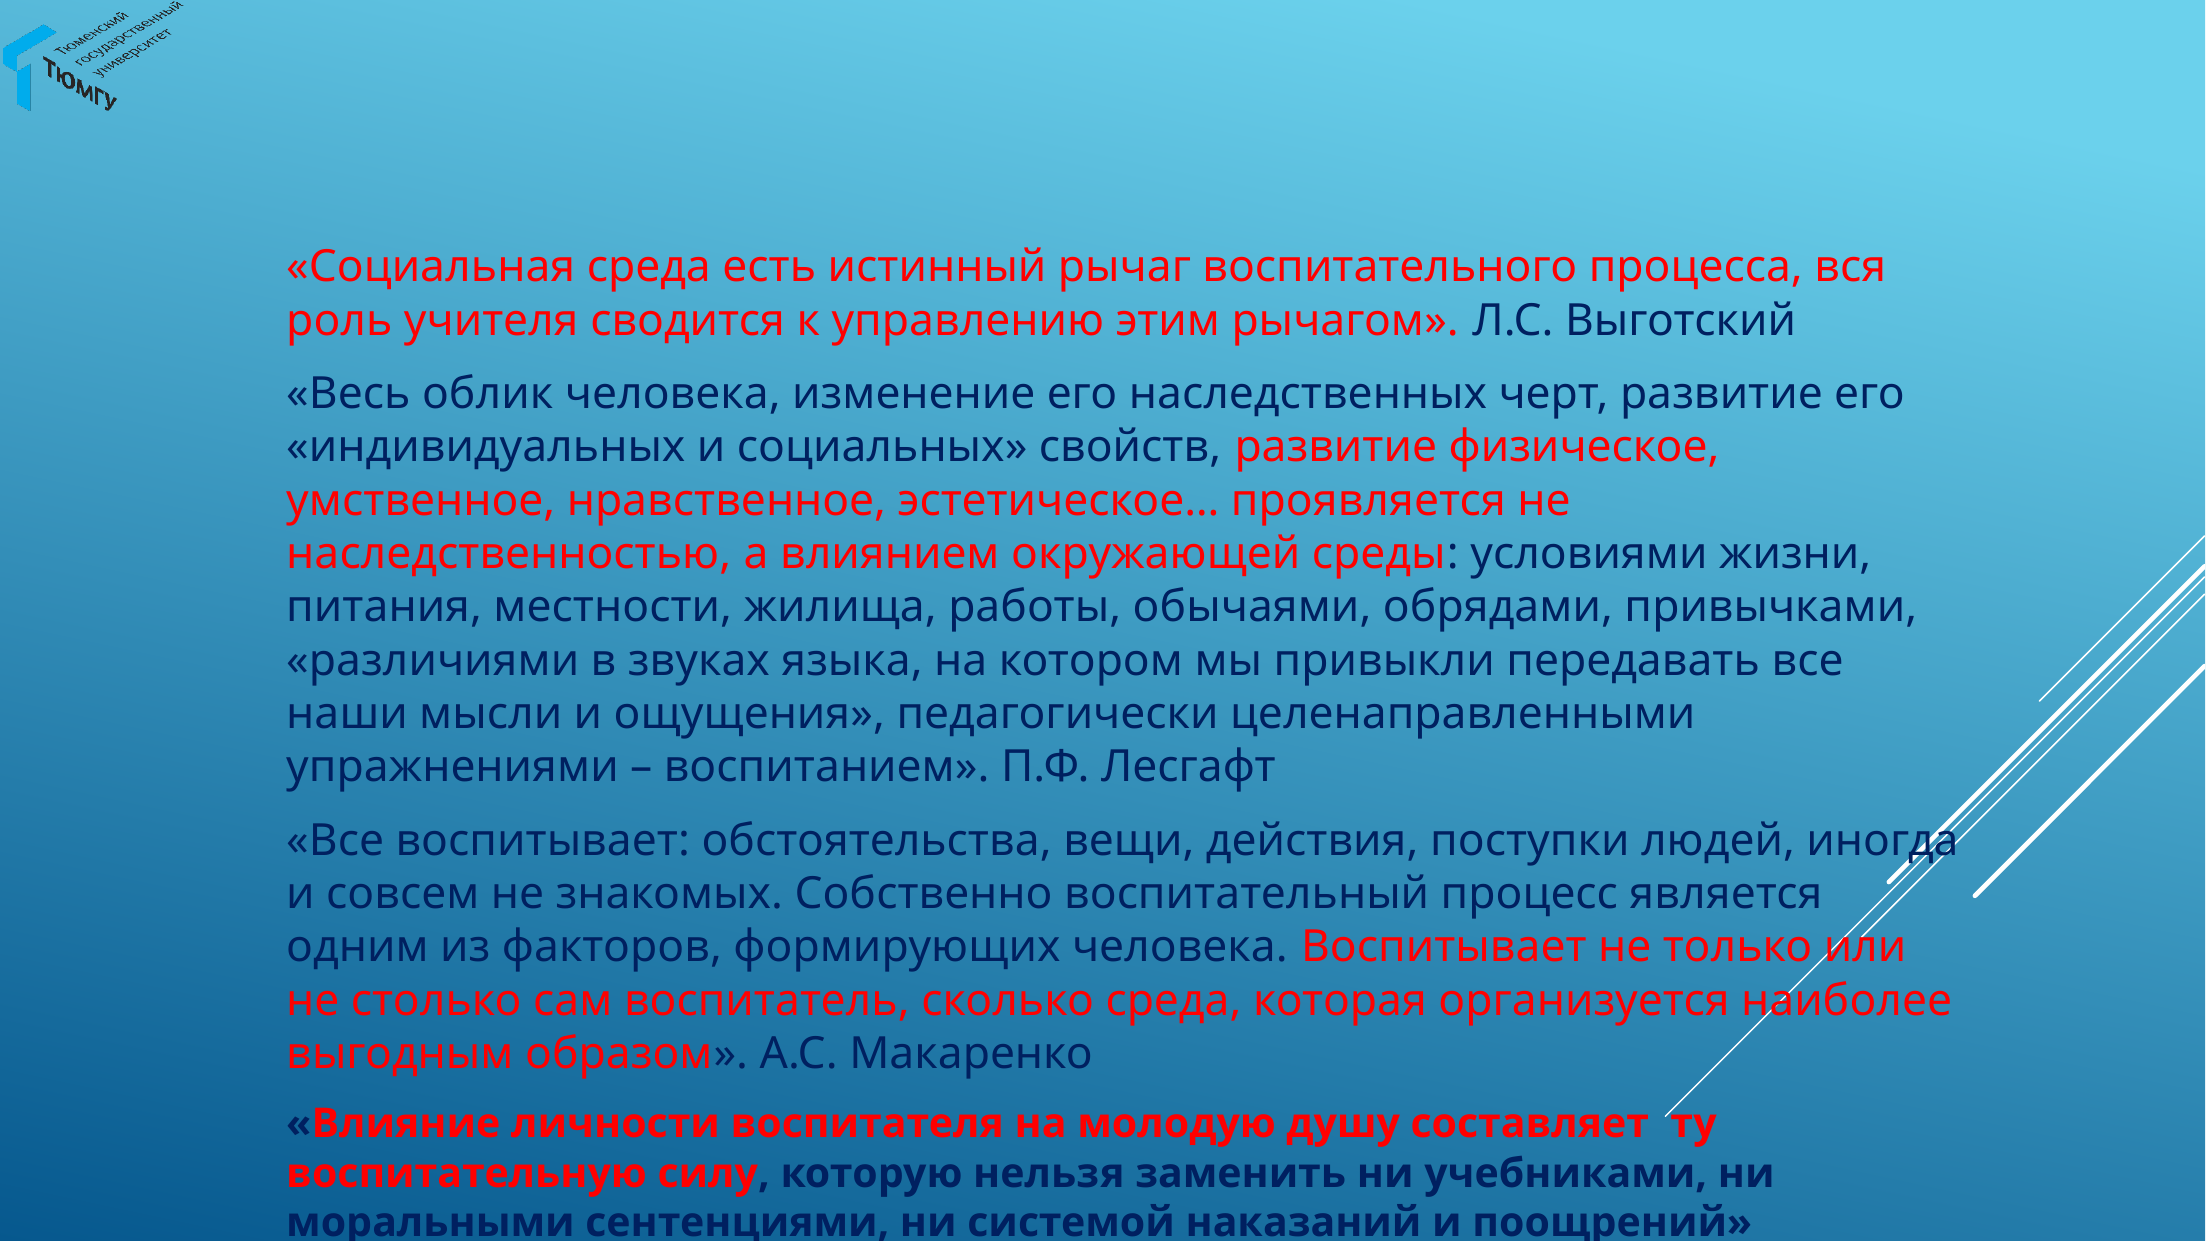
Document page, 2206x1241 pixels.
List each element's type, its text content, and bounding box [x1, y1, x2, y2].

list «Социальная среда есть истинный рычаг воспитательного процесса, вся роль учителя сводится к управлению этим рычагом». Л.С. Выготский «Весь облик человека, изменение его наследственных черт, развитие его «индивидуальных и социальных» свойств, развитие физическое, умственное, нравственное, эстетическое… проявляется не наследственностью, а влиянием окружающей среды: условиями жизни, питания, местности, жилища, работы, обычаями, обрядами, привычками, «различиями в звуках языка, на котором мы привыкли передавать все наши мысли и ощущения», педагогически целенаправленными упражнениями – воспитанием». П.Ф. Лесгафт «Все воспитывает: обстоятельства, вещи, действия, поступки людей, иногда и совсем не знакомых. Собственно воспитательный процесс является одним из факторов, формирующих человека. Воспитывает не только или не столько сам воспитатель, сколько среда, которая организуется наиболее выгодным образом». А.С. Макаренко «Влияние личности воспитателя на молодую душу составляет ту воспитательную силу, которую нельзя заменить ни учебниками, ни моральными сентенциями, ни системой наказаний и поощрений» К.Д. Ушинский [271, 156, 1981, 1241]
picture [0, 0, 187, 113]
